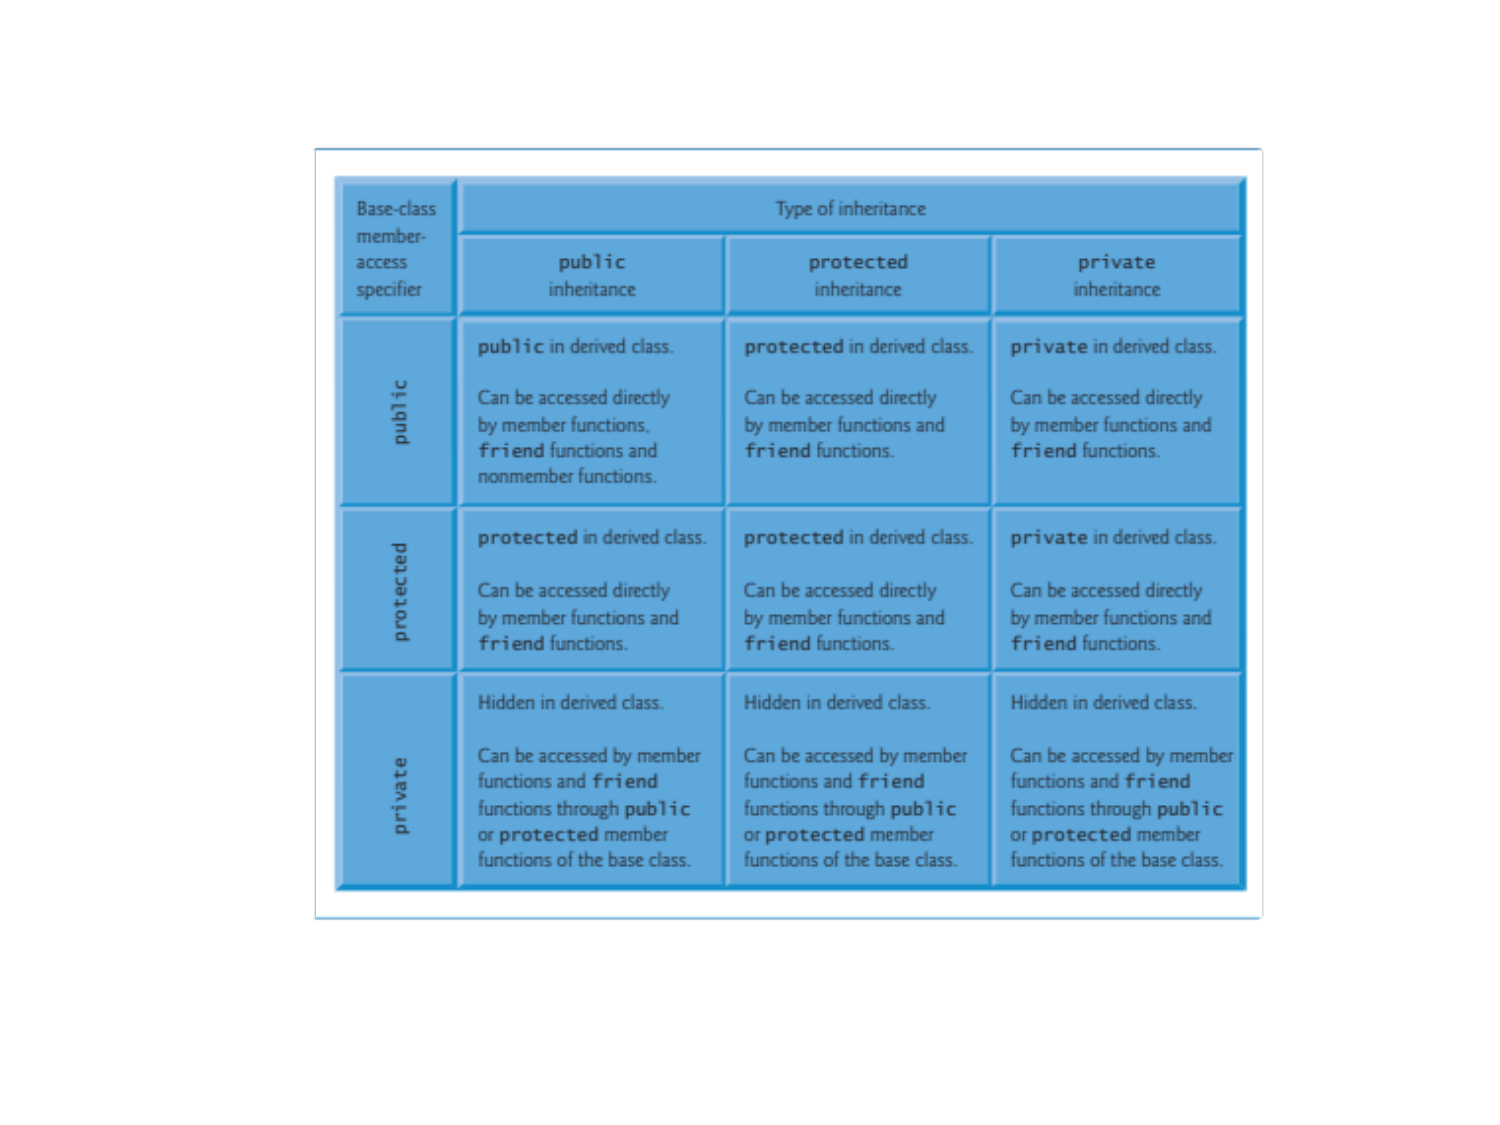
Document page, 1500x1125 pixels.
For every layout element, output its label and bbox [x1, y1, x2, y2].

picture [299, 137, 1278, 925]
